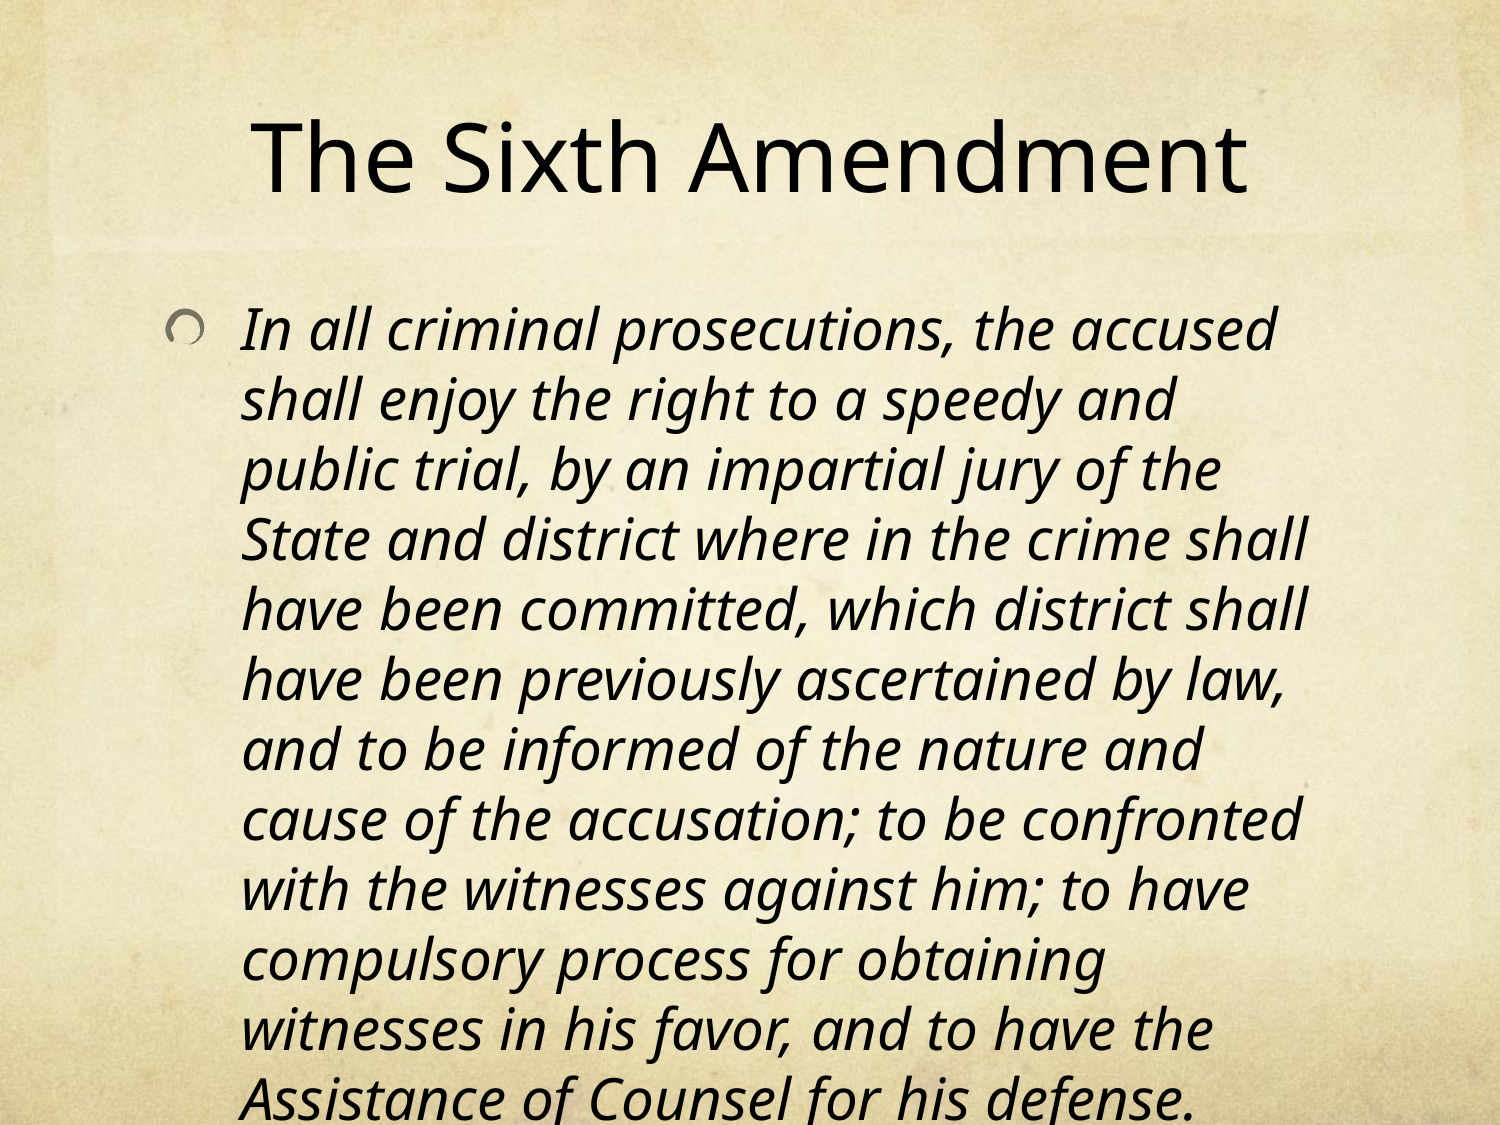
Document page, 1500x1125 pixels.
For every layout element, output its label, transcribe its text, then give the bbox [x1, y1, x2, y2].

list In all criminal prosecutions, the accused shall enjoy the right to a speedy and public trial, by an impartial jury of the State and district where in the crime shall have been committed, which district shall have been previously ascertained by law, and to be informed of the nature and cause of the accusation; to be confronted with the witnesses against him; to have compulsory process for obtaining witnesses in his favor, and to have the Assistance of Counsel for his defense. [150, 284, 1350, 950]
title The Sixth Amendment [150, 82, 1350, 225]
picture [0, 0, 1500, 1125]
